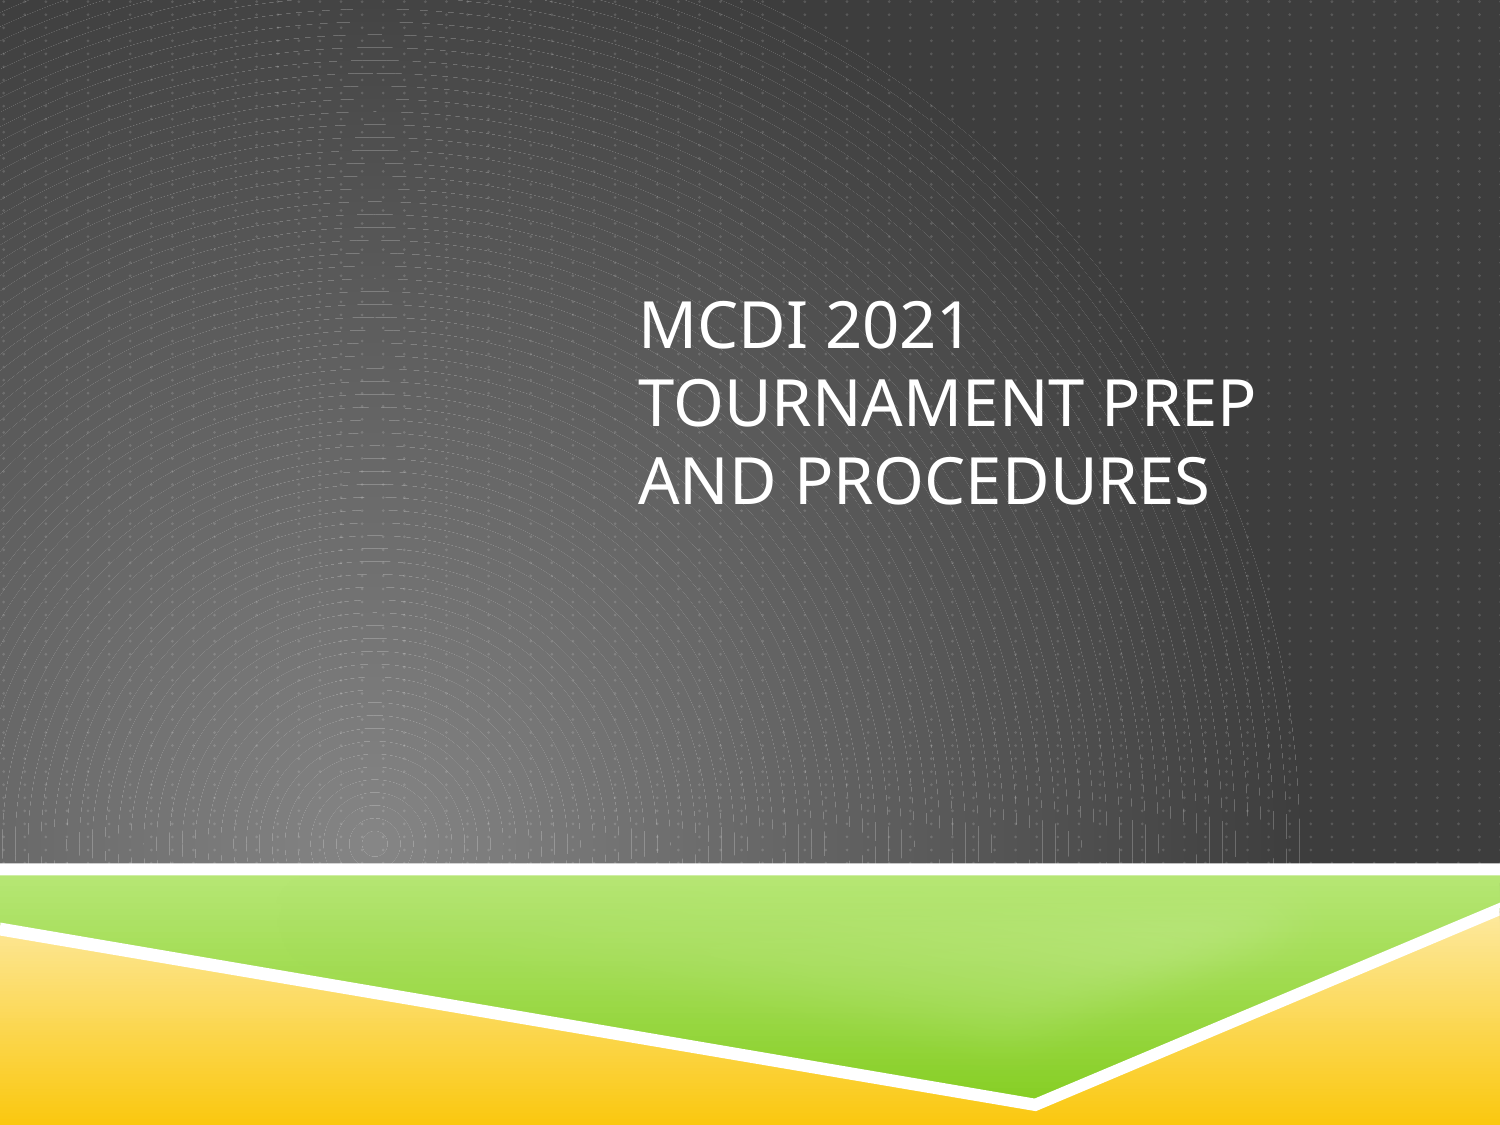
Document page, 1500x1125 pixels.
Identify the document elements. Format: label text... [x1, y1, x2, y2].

title MCDI 2021 Tournament prep and procedures [638, 275, 1388, 525]
